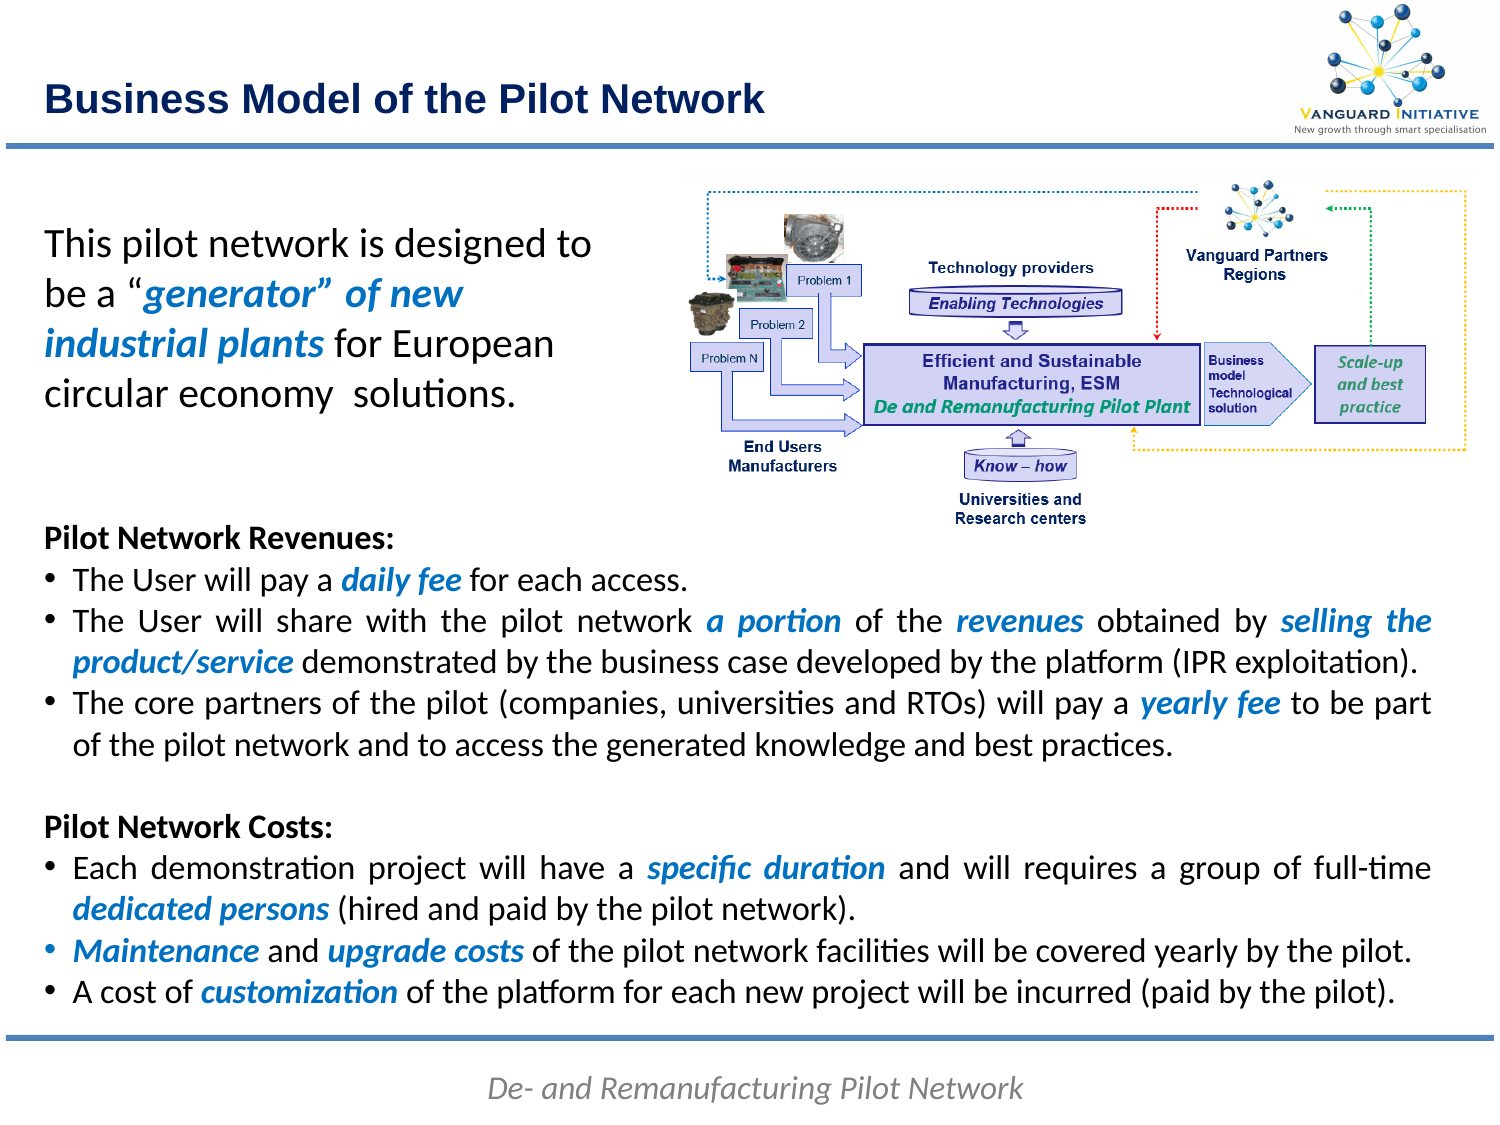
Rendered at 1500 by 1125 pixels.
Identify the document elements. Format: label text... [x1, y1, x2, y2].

text_box Pilot Network Revenues: The User will pay a daily fee for each access. The User will share with the pilot network a portion of the revenues obtained by selling the product/service demonstrated by the business case developed by the platform (IPR exploitation). The core partners of the pilot (companies, universities and RTOs) will pay a yearly fee to be part of the pilot network and to access the generated knowledge and best practices. Pilot Network Costs: Each demonstration project will have a specific duration and will requires a group of full-time dedicated persons (hired and paid by the pilot network). Maintenance and upgrade costs of the pilot network facilities will be covered yearly by the pilot. A cost of customization of the platform for each new project will be incurred (paid by the pilot). [29, 508, 1447, 1018]
picture [678, 172, 1479, 528]
text_box Business Model of the Pilot Network [29, 64, 1282, 130]
text_box This pilot network is designed to be a “generator” of new industrial plants for European circular economy solutions. [29, 208, 632, 423]
picture [1280, 0, 1500, 138]
